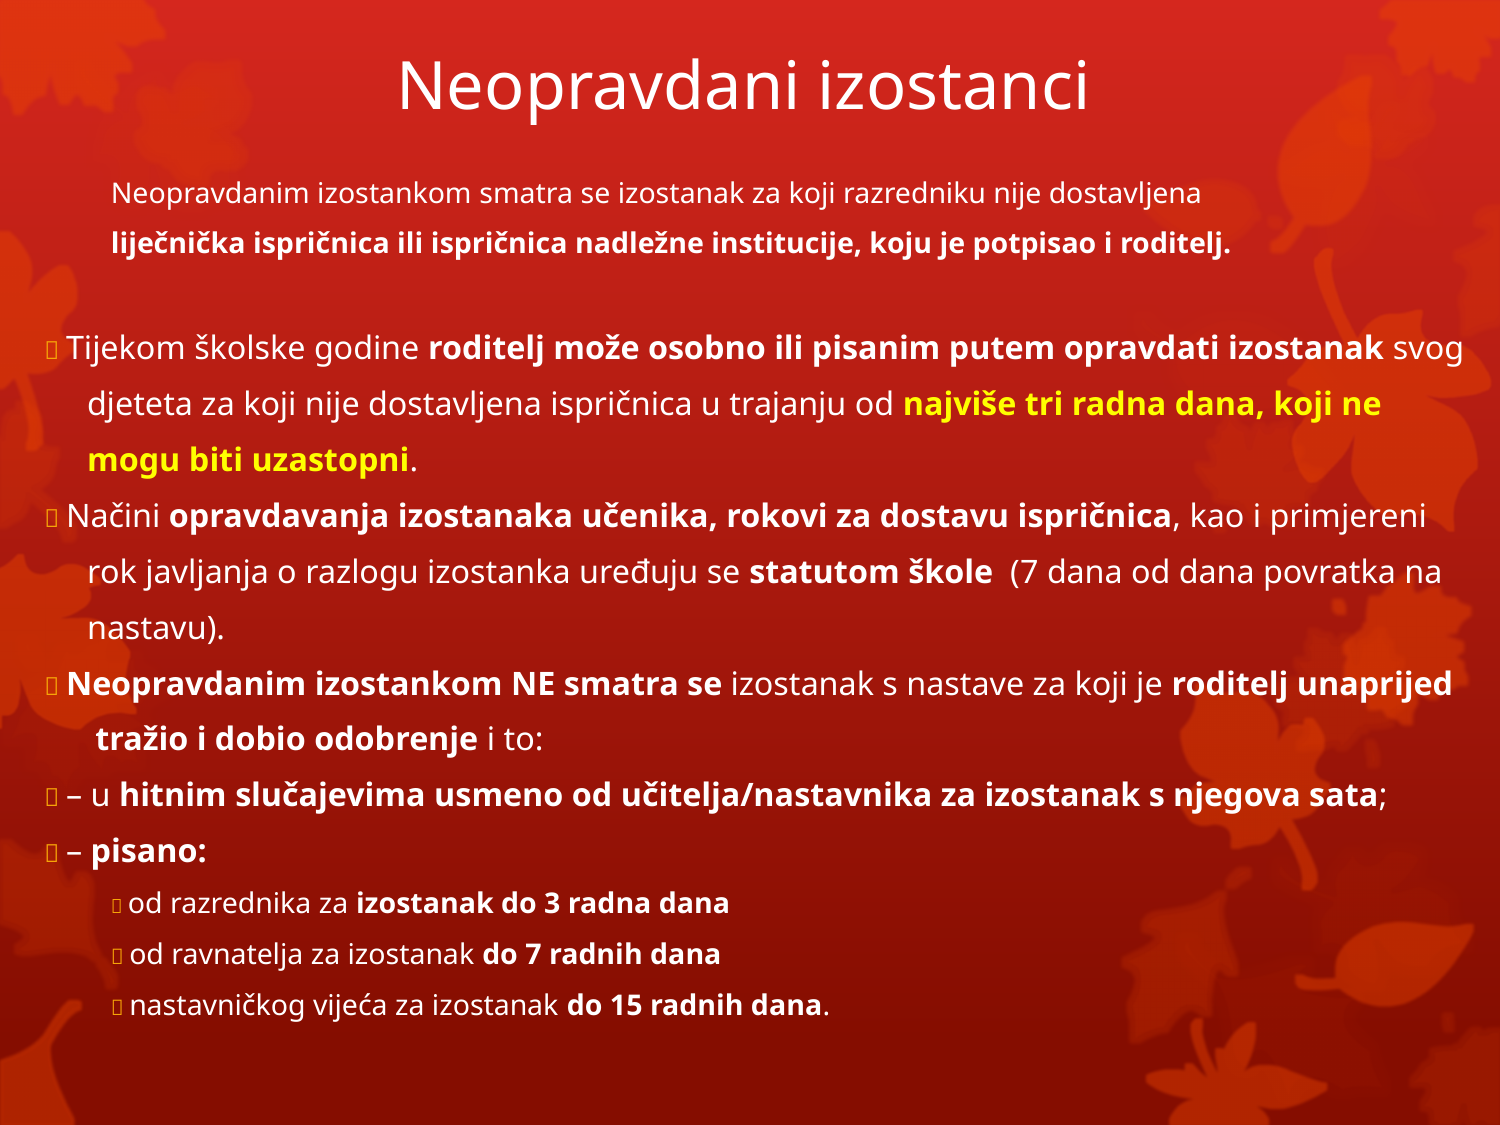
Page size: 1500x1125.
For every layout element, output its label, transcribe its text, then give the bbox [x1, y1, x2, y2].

list Neopravdanim izostankom smatra se izostanak za koji razredniku nije dostavljena liječnička ispričnica ili ispričnica nadležne institucije, koju je potpisao i roditelj.  Tijekom školske godine roditelj može osobno ili pisanim putem opravdati izostanak svog djeteta za koji nije dostavljena ispričnica u trajanju od najviše tri radna dana, koji ne mogu biti uzastopni.  Načini opravdavanja izostanaka učenika, rokovi za dostavu ispričnica, kao i primjereni rok javljanja o razlogu izostanka uređuju se statutom škole (7 dana od dana povratka na nastavu).  Neopravdanim izostankom NE smatra se izostanak s nastave za koji je roditelj unaprijed tražio i dobio odobrenje i to:  – u hitnim slučajevima usmeno od učitelja/nastavnika za izostanak s njegova sata;  – pisano:  od razrednika za izostanak do 3 radna dana  od ravnatelja za izostanak do 7 radnih dana  nastavničkog vijeća za izostanak do 15 radnih dana. [29, 125, 1500, 1071]
title Neopravdani izostanci [159, 0, 1329, 125]
